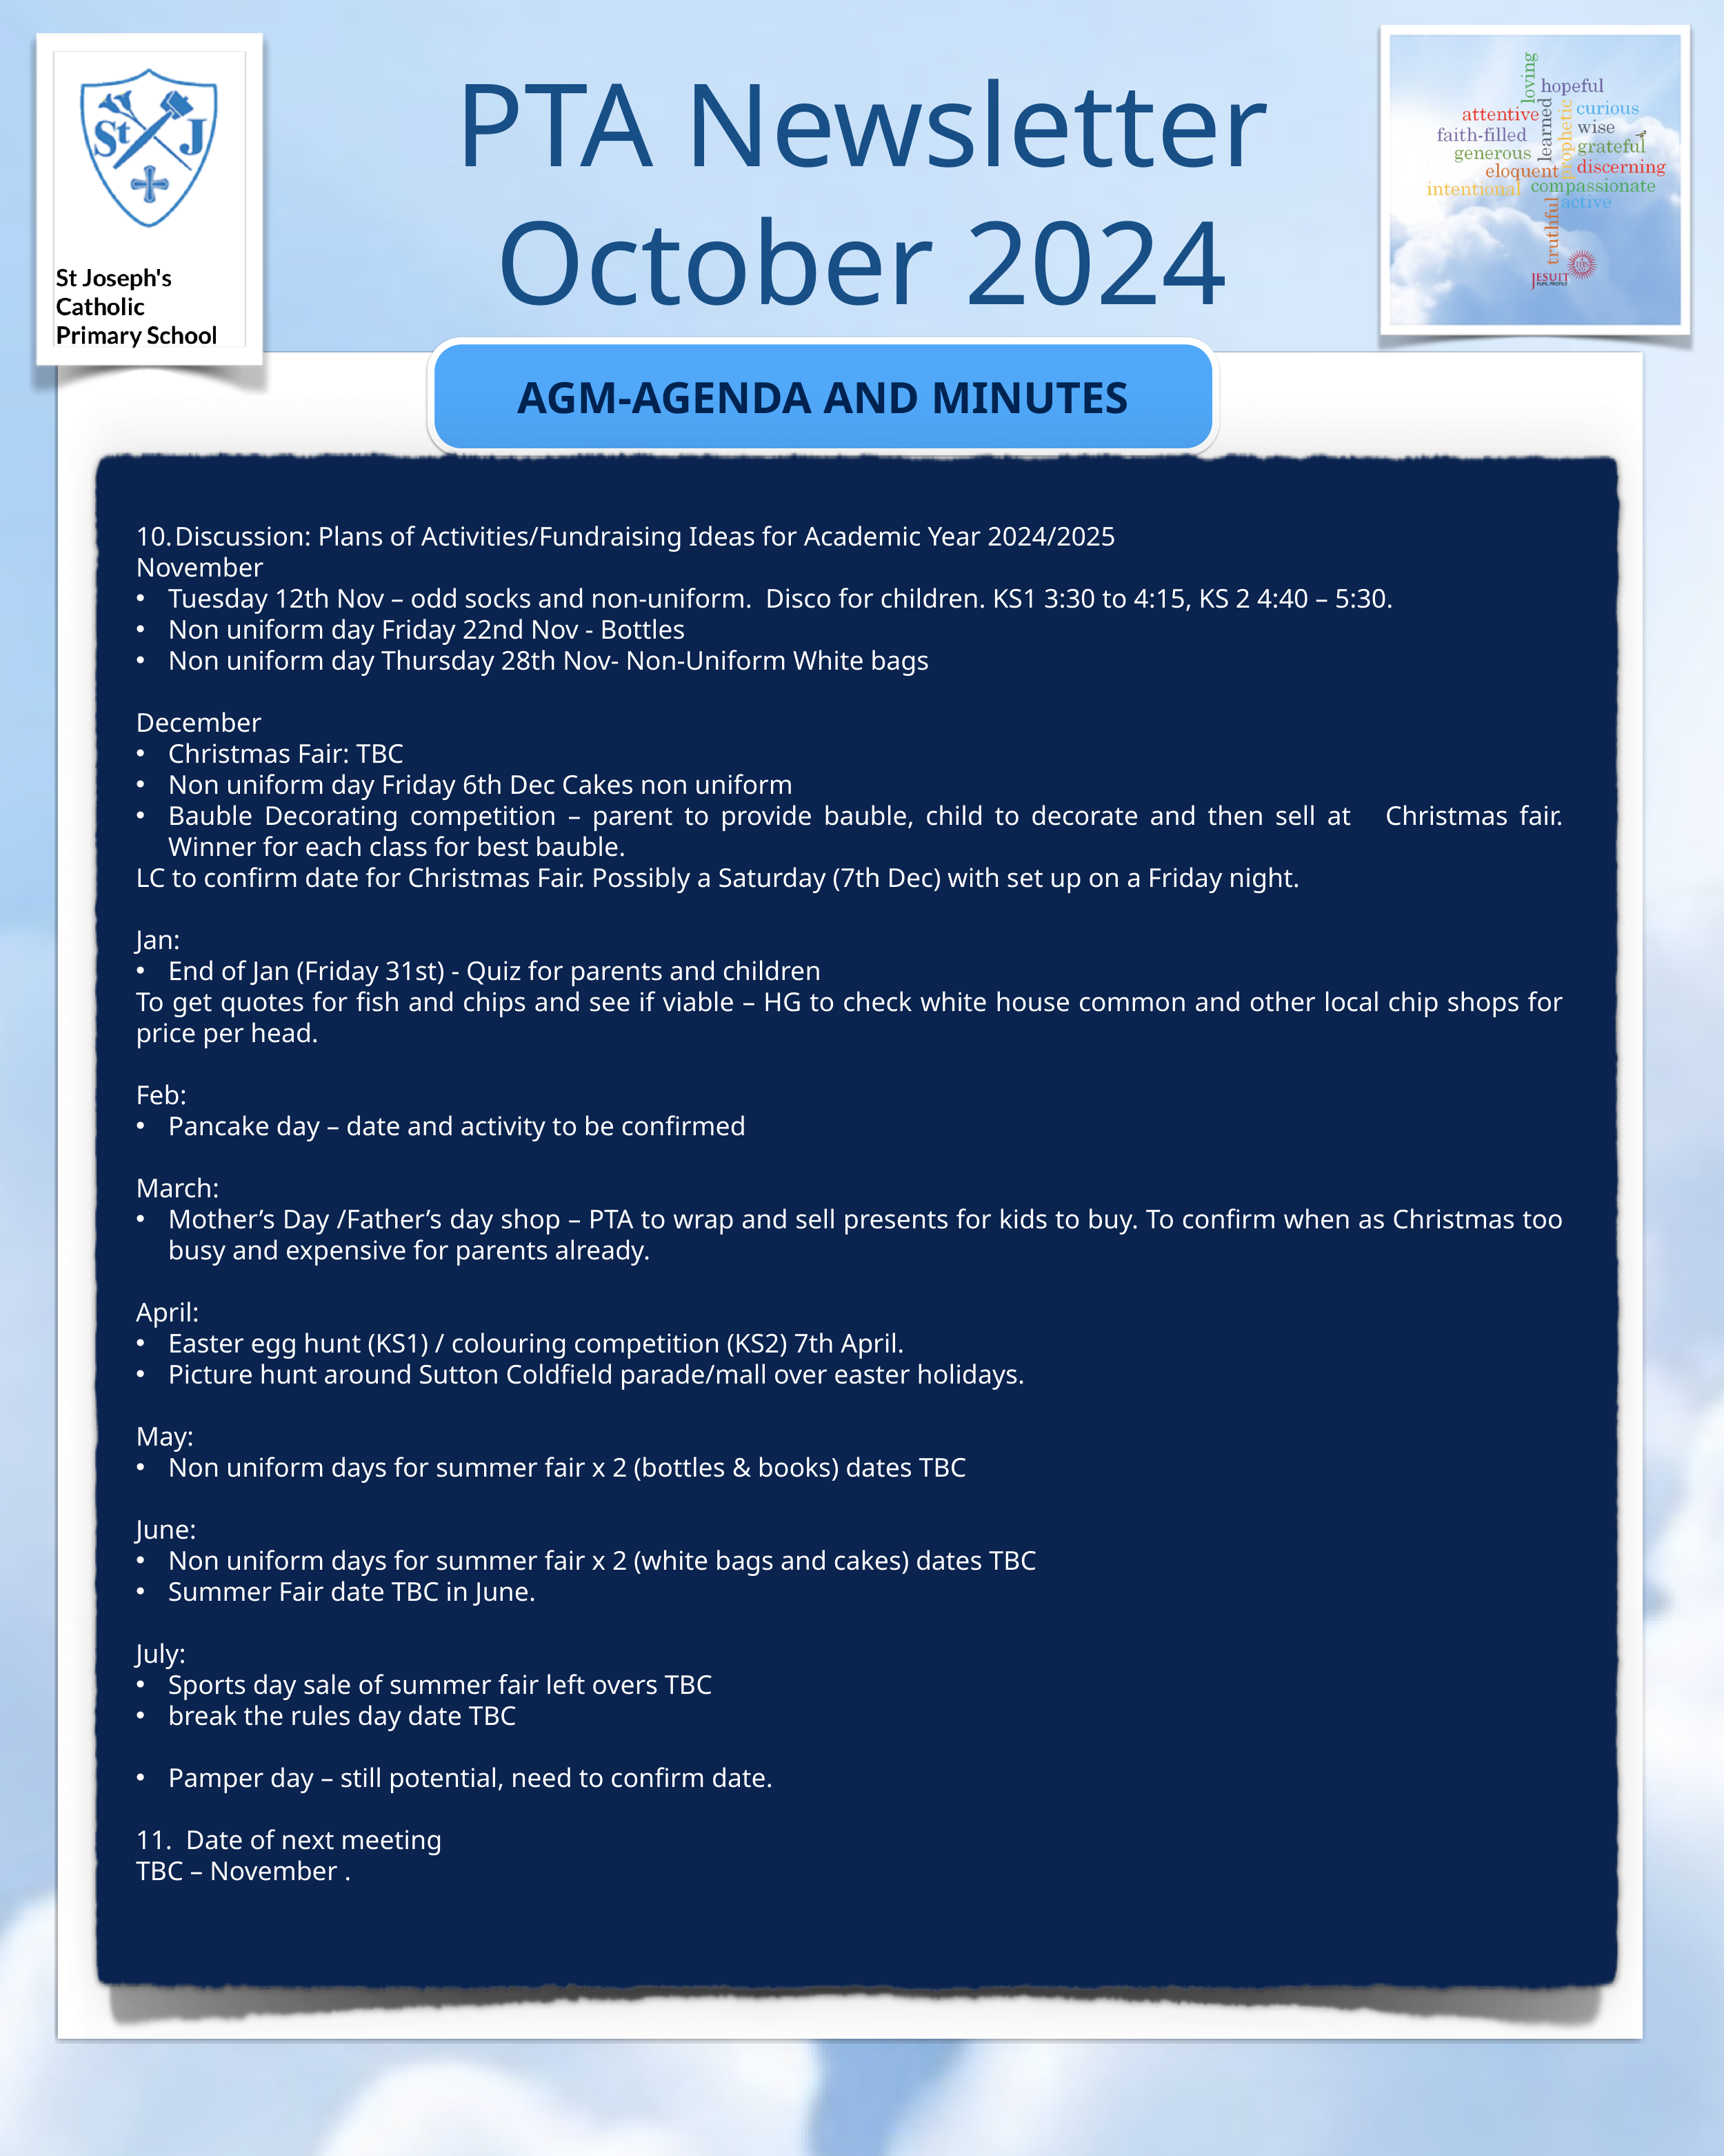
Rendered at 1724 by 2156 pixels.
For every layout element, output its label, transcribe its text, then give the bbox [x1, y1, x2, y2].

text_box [1375, 25, 1697, 355]
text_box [28, 33, 272, 401]
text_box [275, 352, 1643, 372]
text_box AGM-AGENDA AND MINUTES [442, 341, 1205, 348]
text_box PTA Newsletter October 2024 [449, 46, 1274, 333]
picture [0, 0, 1724, 2156]
